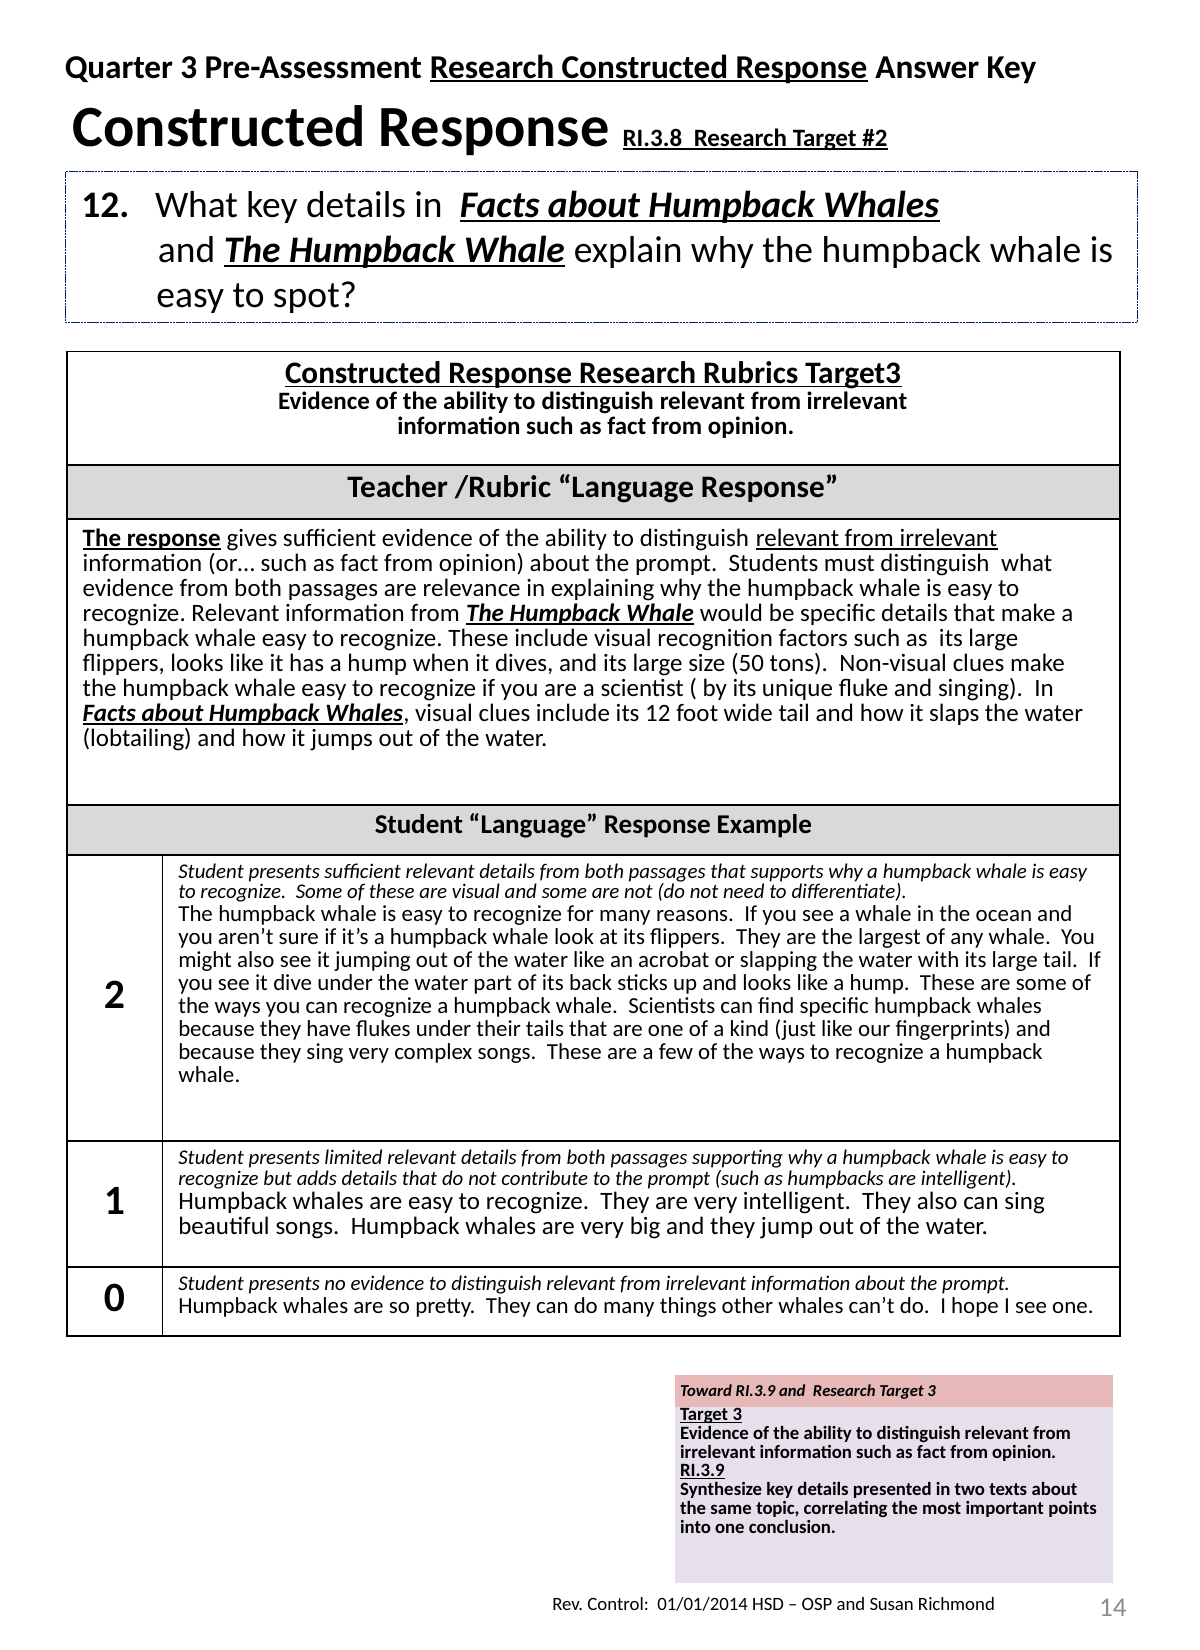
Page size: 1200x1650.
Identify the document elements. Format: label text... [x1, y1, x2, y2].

table_cell Student presents no evidence to distinguish relevant from irrelevant information about the prompt. Humpback whales are so pretty. They can do many things other whales can’t do. I hope I see one. [163, 1268, 1119, 1335]
text_box Quarter 3 Pre-Assessment Research Constructed Response Answer Key [49, 37, 1175, 93]
table_cell Student “Language” Response Example [68, 806, 1119, 854]
table_cell Student presents limited relevant details from both passages supporting why a humpback whale is easy to recognize but adds details that do not contribute to the prompt (such as humpbacks are intelligent). Humpback whales are easy to recognize. They are very intelligent. They also can sing beautiful songs. Humpback whales are very big and they jump out of the water. [163, 1142, 1119, 1266]
table_cell Student presents sufficient relevant details from both passages that supports why a humpback whale is easy to recognize. Some of these are visual and some are not (do not need to differentiate). The humpback whale is easy to recognize for many reasons. If you see a whale in the ocean and you aren’t sure if it’s a humpback whale look at its flippers. They are the largest of any whale. You might also see it jumping out of the water like an acrobat or slapping the water with its large tail. If you see it dive under the water part of its back sticks up and looks like a hump. These are some of the ways you can recognize a humpback whale. Scientists can find specific humpback whales because they have flukes under their tails that are one of a kind (just like our fingerprints) and because they sing very complex songs. These are a few of the ways to recognize a humpback whale. [163, 856, 1119, 1140]
table_cell The response gives sufficient evidence of the ability to distinguish relevant from irrelevant information (or… such as fact from opinion) about the prompt. Students must distinguish what evidence from both passages are relevance in explaining why the humpback whale is easy to recognize. Relevant information from The Humpback Whale would be specific details that make a humpback whale easy to recognize. These include visual recognition factors such as its large flippers, looks like it has a hump when it dives, and its large size (50 tons). Non-visual clues make the humpback whale easy to recognize if you are a scientist ( by its unique fluke and singing). In Facts about Humpback Whales, visual clues include its 12 foot wide tail and how it slaps the water (lobtailing) and how it jumps out of the water. [68, 520, 1119, 804]
table_cell 1 [68, 1142, 162, 1266]
table_cell Teacher /Rubric “Language Response” [68, 466, 1119, 518]
slide_number 14 [1012, 1562, 1143, 1650]
table_cell 0 [68, 1268, 162, 1335]
table_cell Target 3 Evidence of the ability to distinguish relevant from irrelevant information such as fact from opinion. RI.3.9 Synthesize key details presented in two texts about the same topic, correlating the most important points into one conclusion. [675, 1407, 1113, 1583]
table_header Toward RI.3.9 and Research Target 3 [675, 1375, 1113, 1407]
text_box 12. What key details in Facts about Humpback Whales and The Humpback Whale explain why the humpback whale is easy to spot? [65, 171, 1138, 323]
table_cell 2 [68, 856, 162, 1140]
table_header Constructed Response Research Rubrics Target3 Evidence of the ability to distinguish relevant from irrelevant information such as fact from opinion. [68, 352, 1119, 464]
text_box Constructed Response RI.3.8 Research Target #2 [48, 80, 1013, 167]
